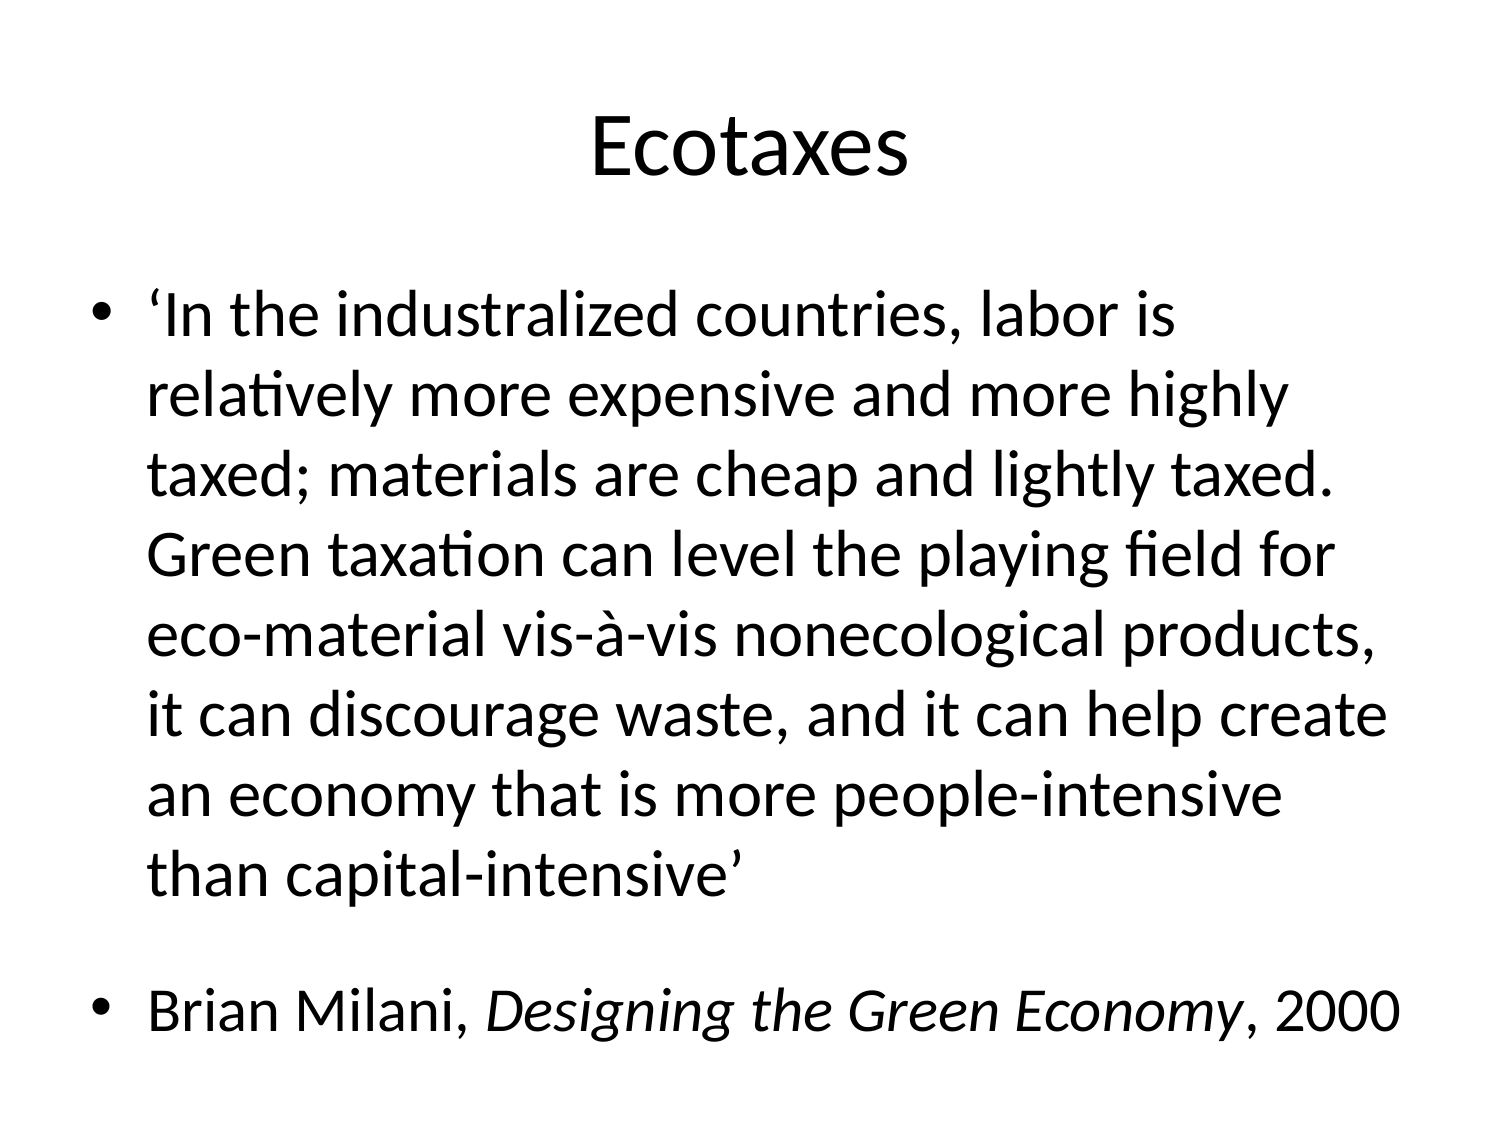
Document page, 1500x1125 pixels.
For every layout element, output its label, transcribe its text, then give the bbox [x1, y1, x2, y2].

text_box Brian Milani, Designing the Green Economy, 2000 [74, 960, 1425, 1055]
title Ecotaxes [75, 45, 1425, 233]
list ‘In the industralized countries, labor is relatively more expensive and more highly taxed; materials are cheap and lightly taxed. Green taxation can level the playing field for eco-material vis-à-vis nonecological products, it can discourage waste, and it can help create an economy that is more people-intensive than capital-intensive’ [75, 262, 1425, 960]
